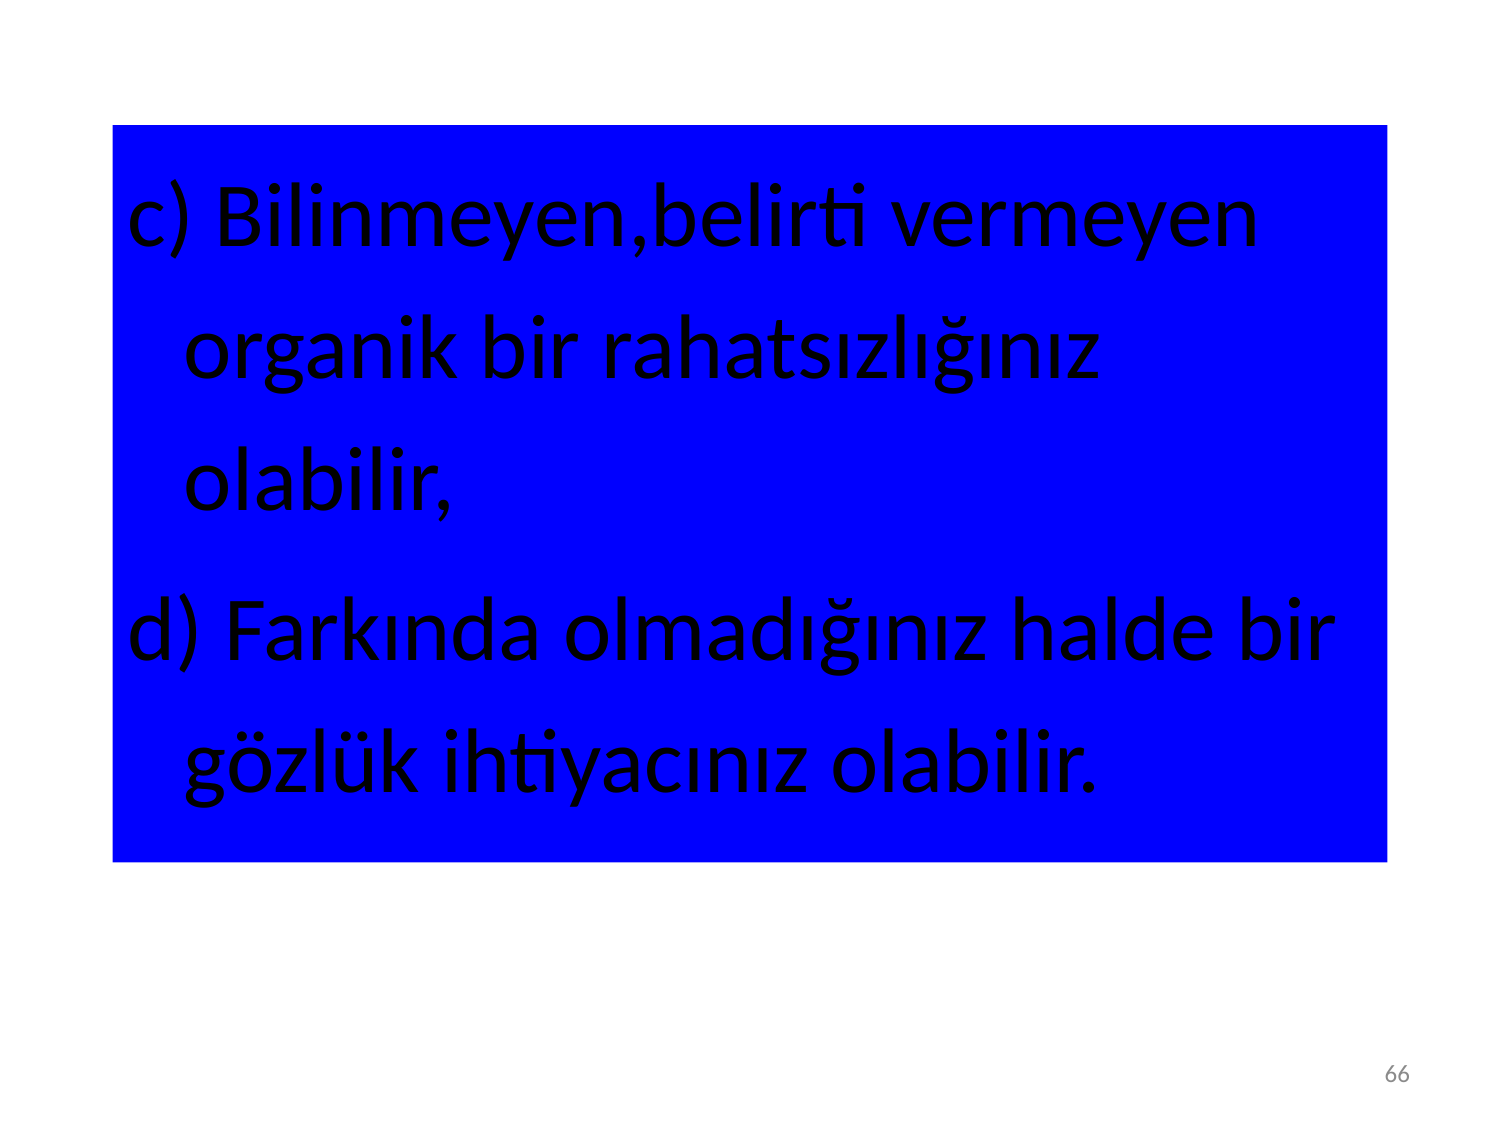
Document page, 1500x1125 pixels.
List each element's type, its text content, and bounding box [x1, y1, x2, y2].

list c) Bilinmeyen,belirti vermeyen organik bir rahatsızlığınız olabilir, d) Farkında olmadığınız halde bir gözlük ihtiyacınız olabilir. [112, 125, 1388, 863]
slide_number 66 [1074, 1042, 1425, 1103]
